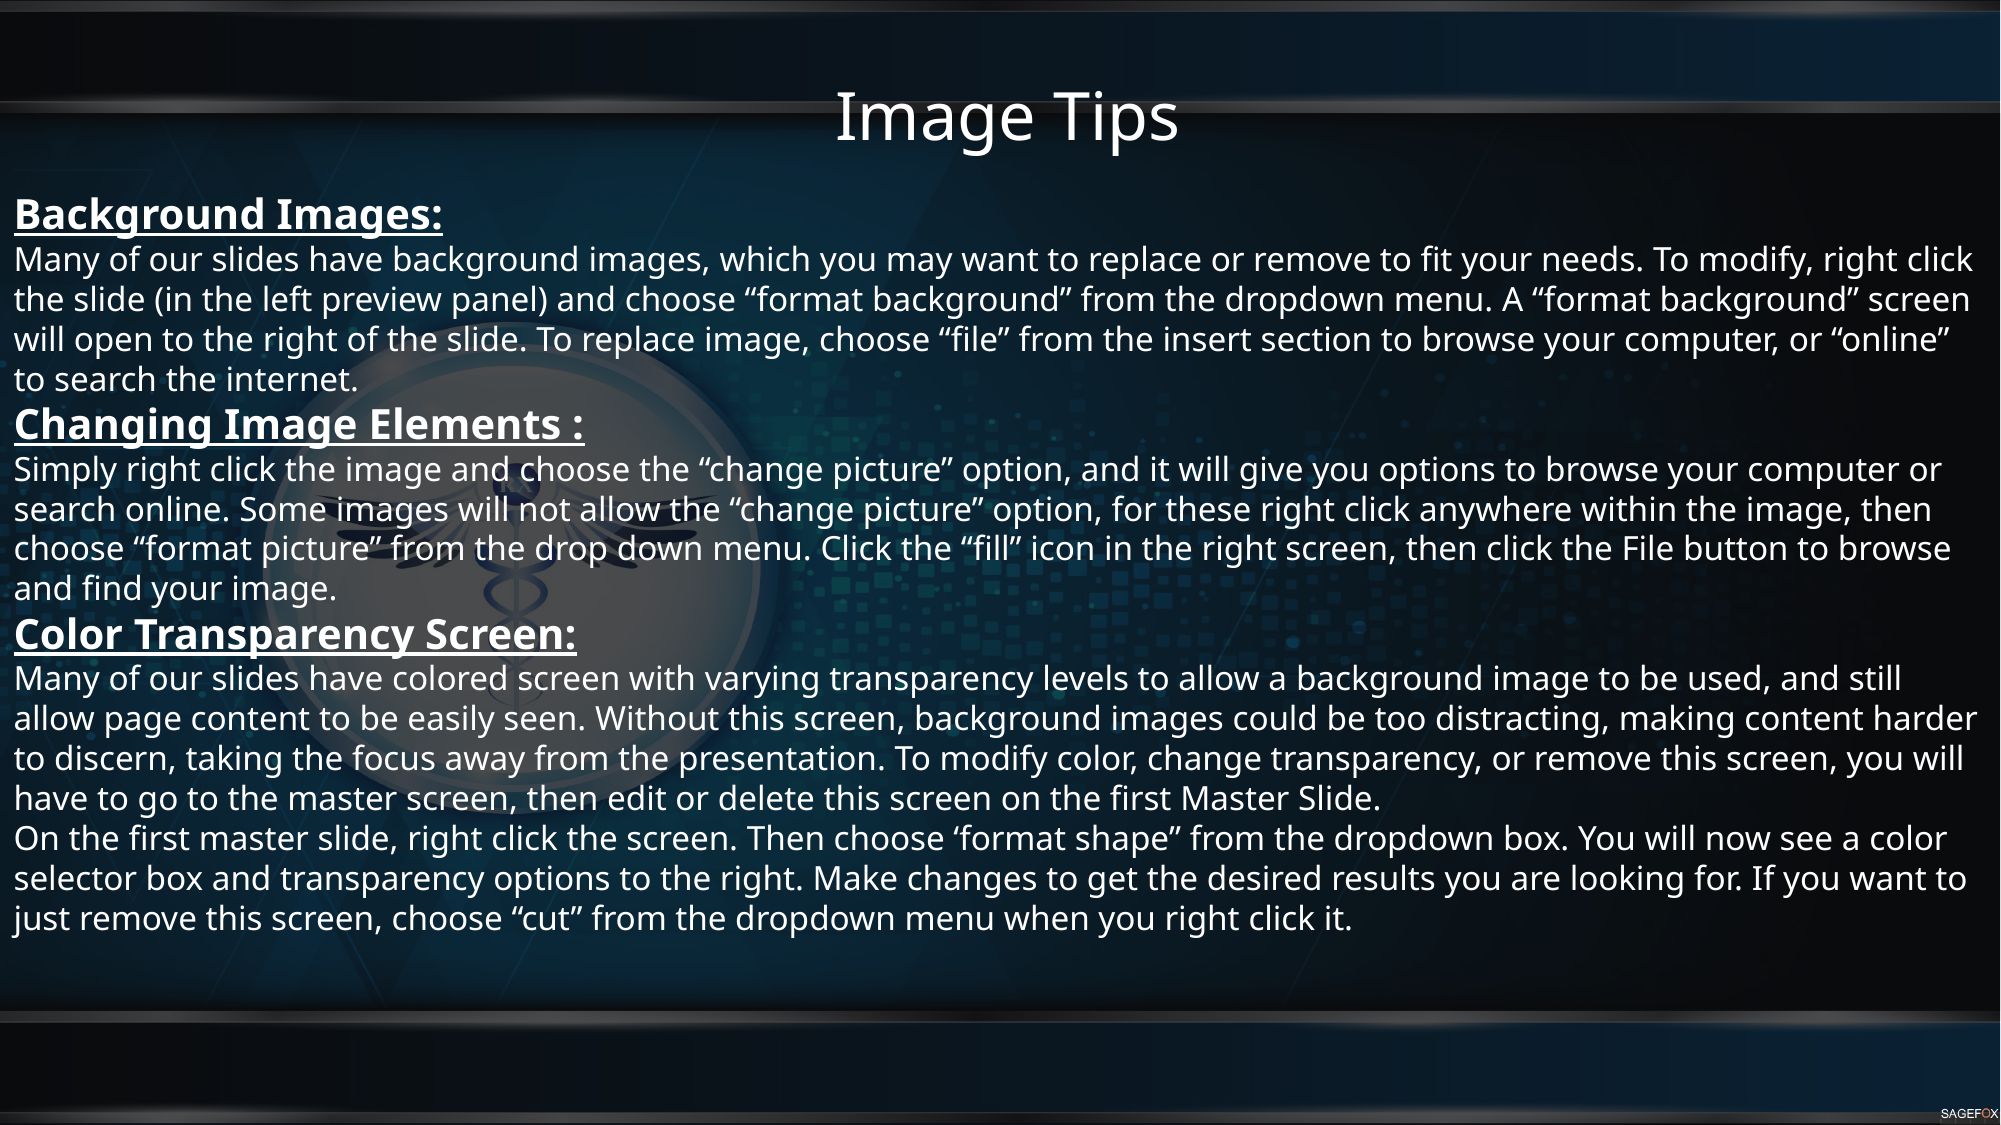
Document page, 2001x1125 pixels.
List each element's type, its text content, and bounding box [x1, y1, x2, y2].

title Image Tips [597, 59, 1420, 177]
text_box Background Images: Many of our slides have background images, which you may want to replace or remove to fit your needs. To modify, right click the slide (in the left preview panel) and choose “format background” from the dropdown menu. A “format background” screen will open to the right of the slide. To replace image, choose “file” from the insert section to browse your computer, or “online” to search the internet. Changing Image Elements : Simply right click the image and choose the “change picture” option, and it will give you options to browse your computer or search online. Some images will not allow the “change picture” option, for these right click anywhere within the image, then choose “format picture” from the drop down menu. Click the “fill” icon in the right screen, then click the File button to browse and find your image. Color Transparency Screen: Many of our slides have colored screen with varying transparency levels to allow a background image to be used, and still allow page content to be easily seen. Without this screen, background images could be too distracting, making content harder to discern, taking the focus away from the presentation. To modify color, change transparency, or remove this screen, you will have to go to the master screen, then edit or delete this screen on the first Master Slide. On the first master slide, right click the screen. Then choose ‘format shape” from the dropdown box. You will now see a color selector box and transparency options to the right. Make changes to get the desired results you are looking for. If you want to just remove this screen, choose “cut” from the dropdown menu when you right click it. [0, 0, 2000, 1125]
